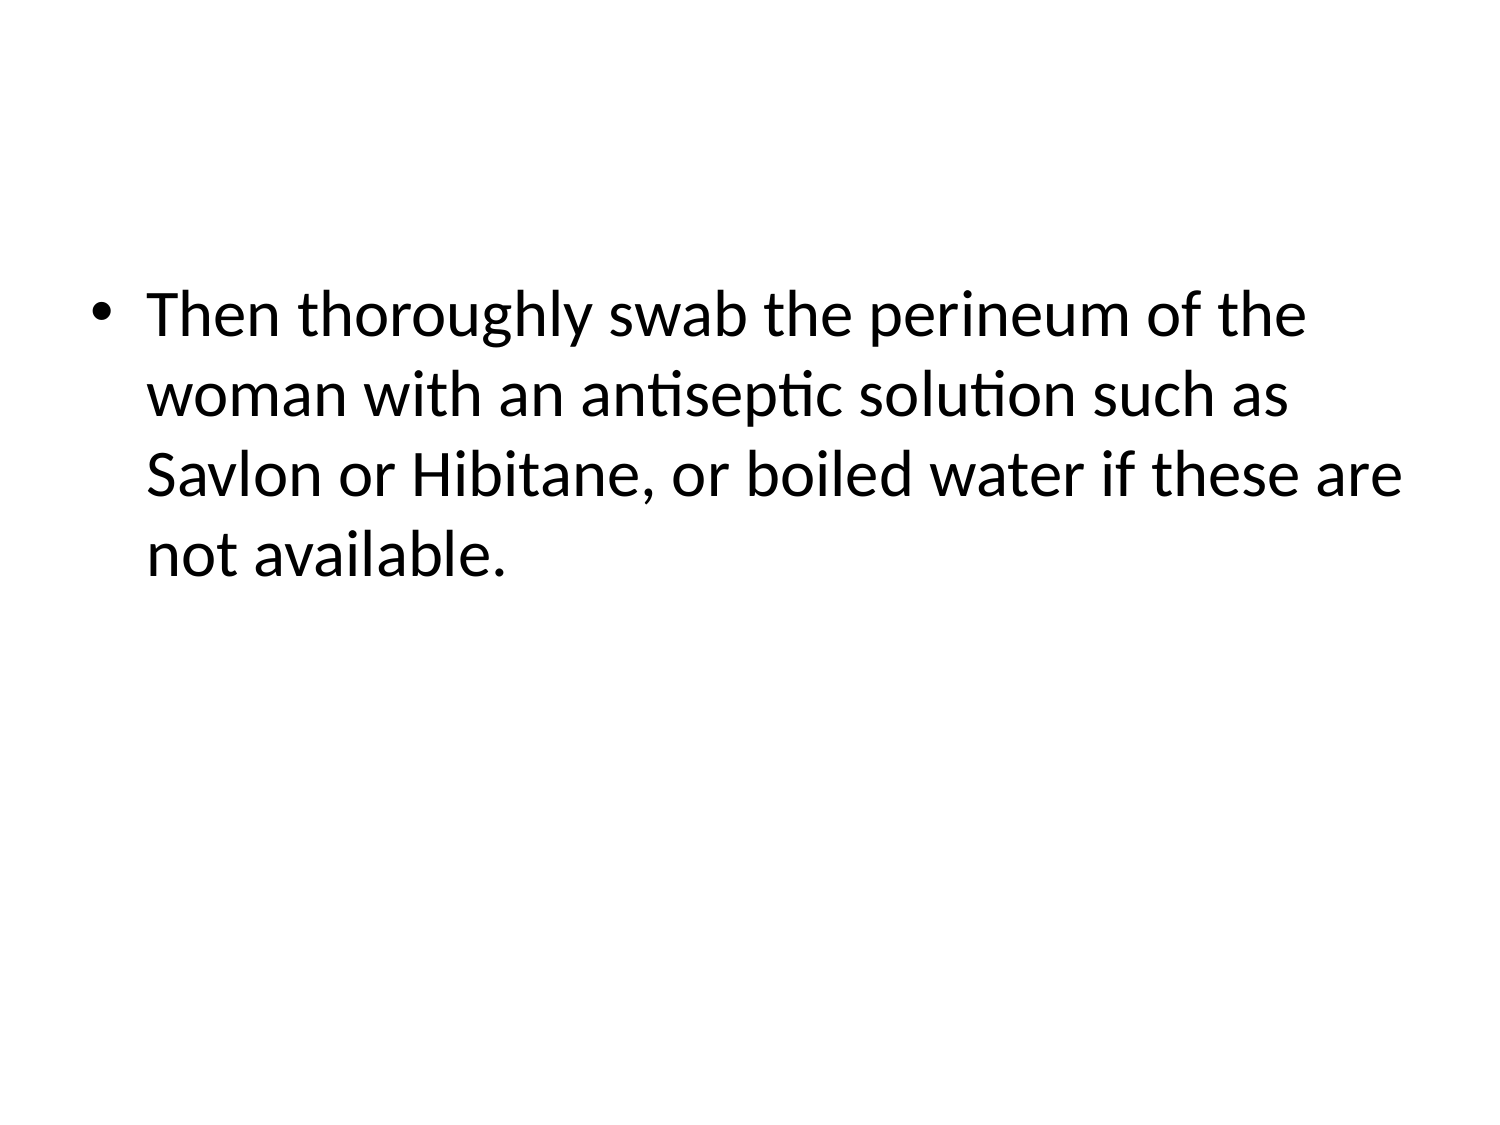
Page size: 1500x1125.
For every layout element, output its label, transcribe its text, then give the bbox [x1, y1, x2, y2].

list Then thoroughly swab the perineum of the woman with an antiseptic solution such as Savlon or Hibitane, or boiled water if these are not available. [75, 262, 1425, 1005]
